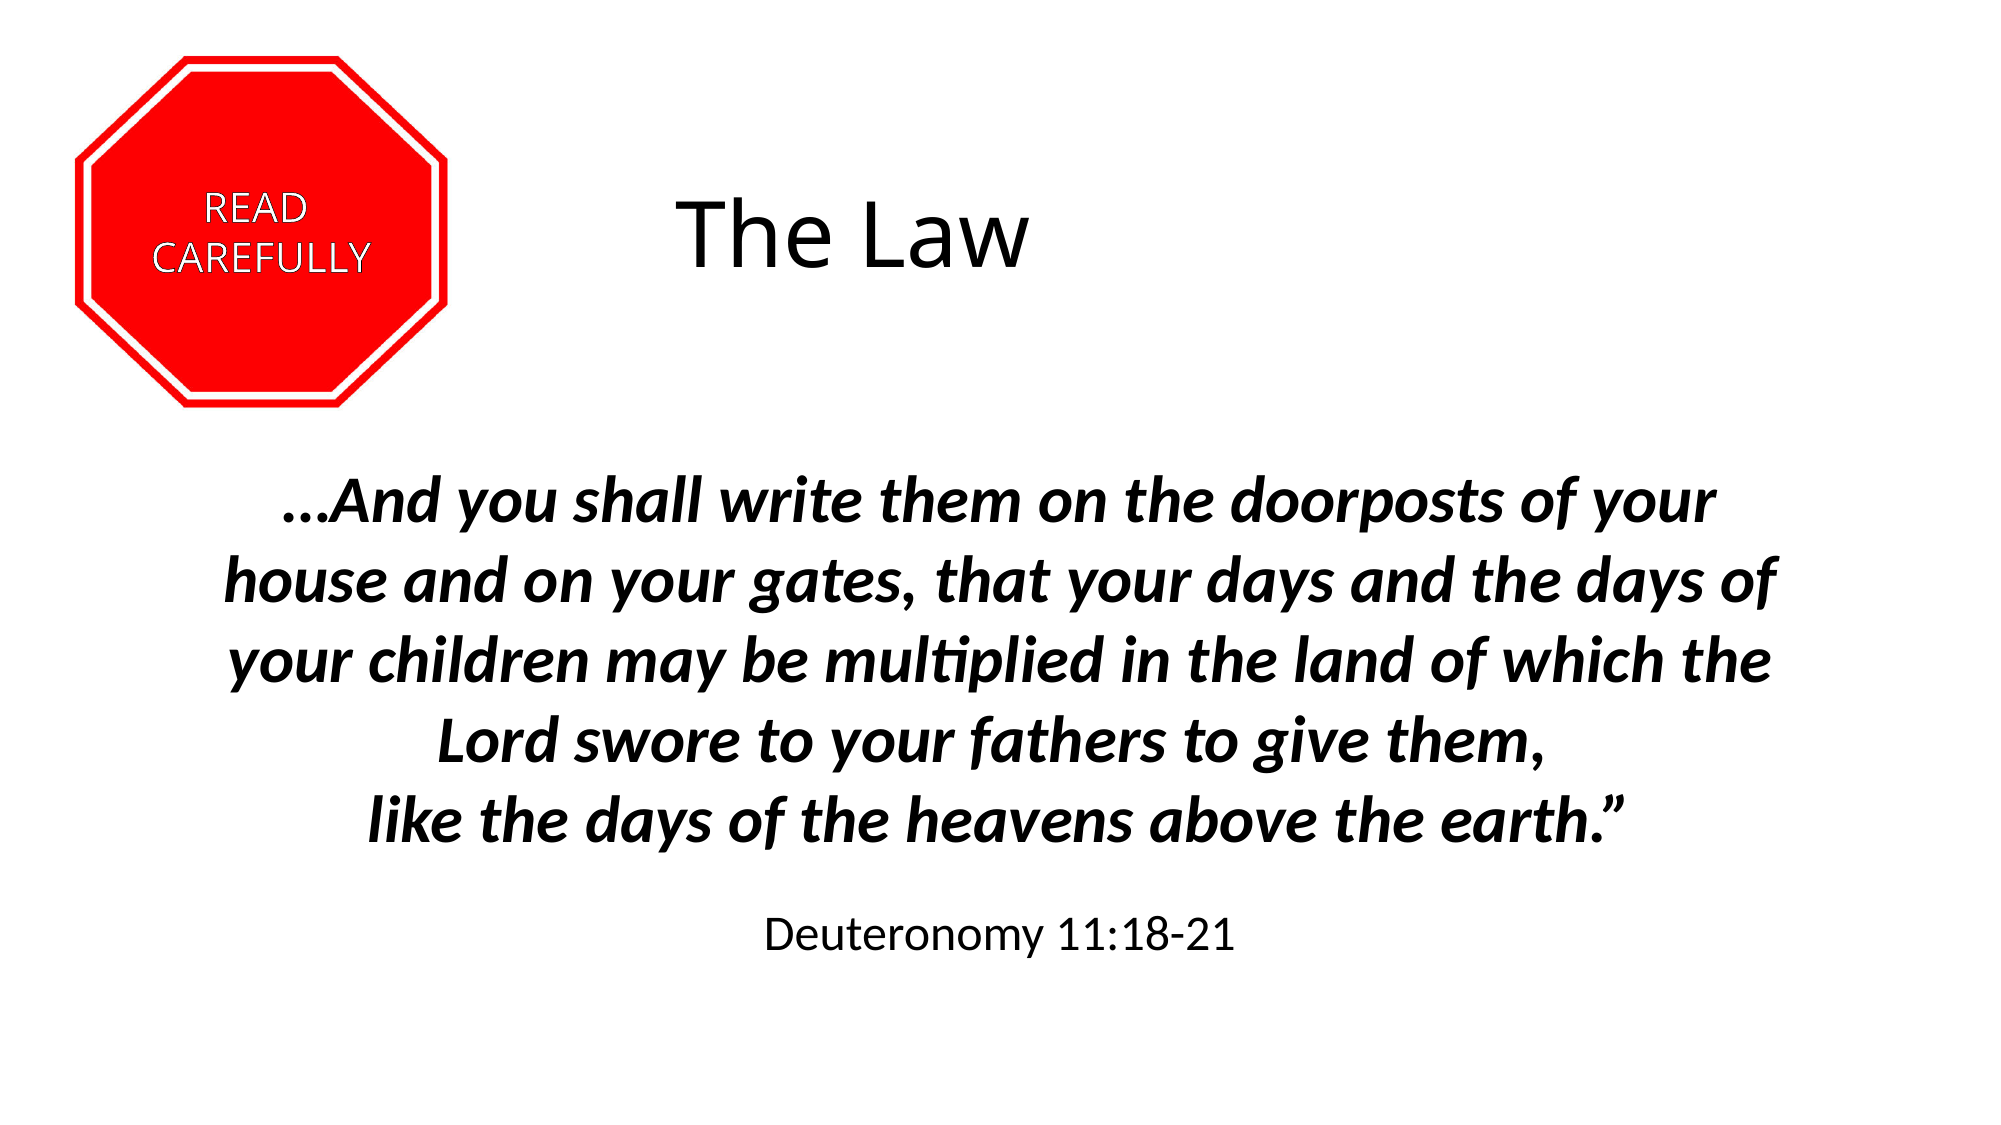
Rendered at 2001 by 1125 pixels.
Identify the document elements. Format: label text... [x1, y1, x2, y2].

title The Law [660, 129, 1262, 347]
text_box …And you shall write them on the doorposts of your house and on your gates, that your days and the days of your children may be multiplied in the land of which the Lord swore to your fathers to give them, like the days of the heavens above the earth.” Deuteronomy 11:18-21 [200, 448, 1800, 968]
picture [63, 45, 459, 418]
